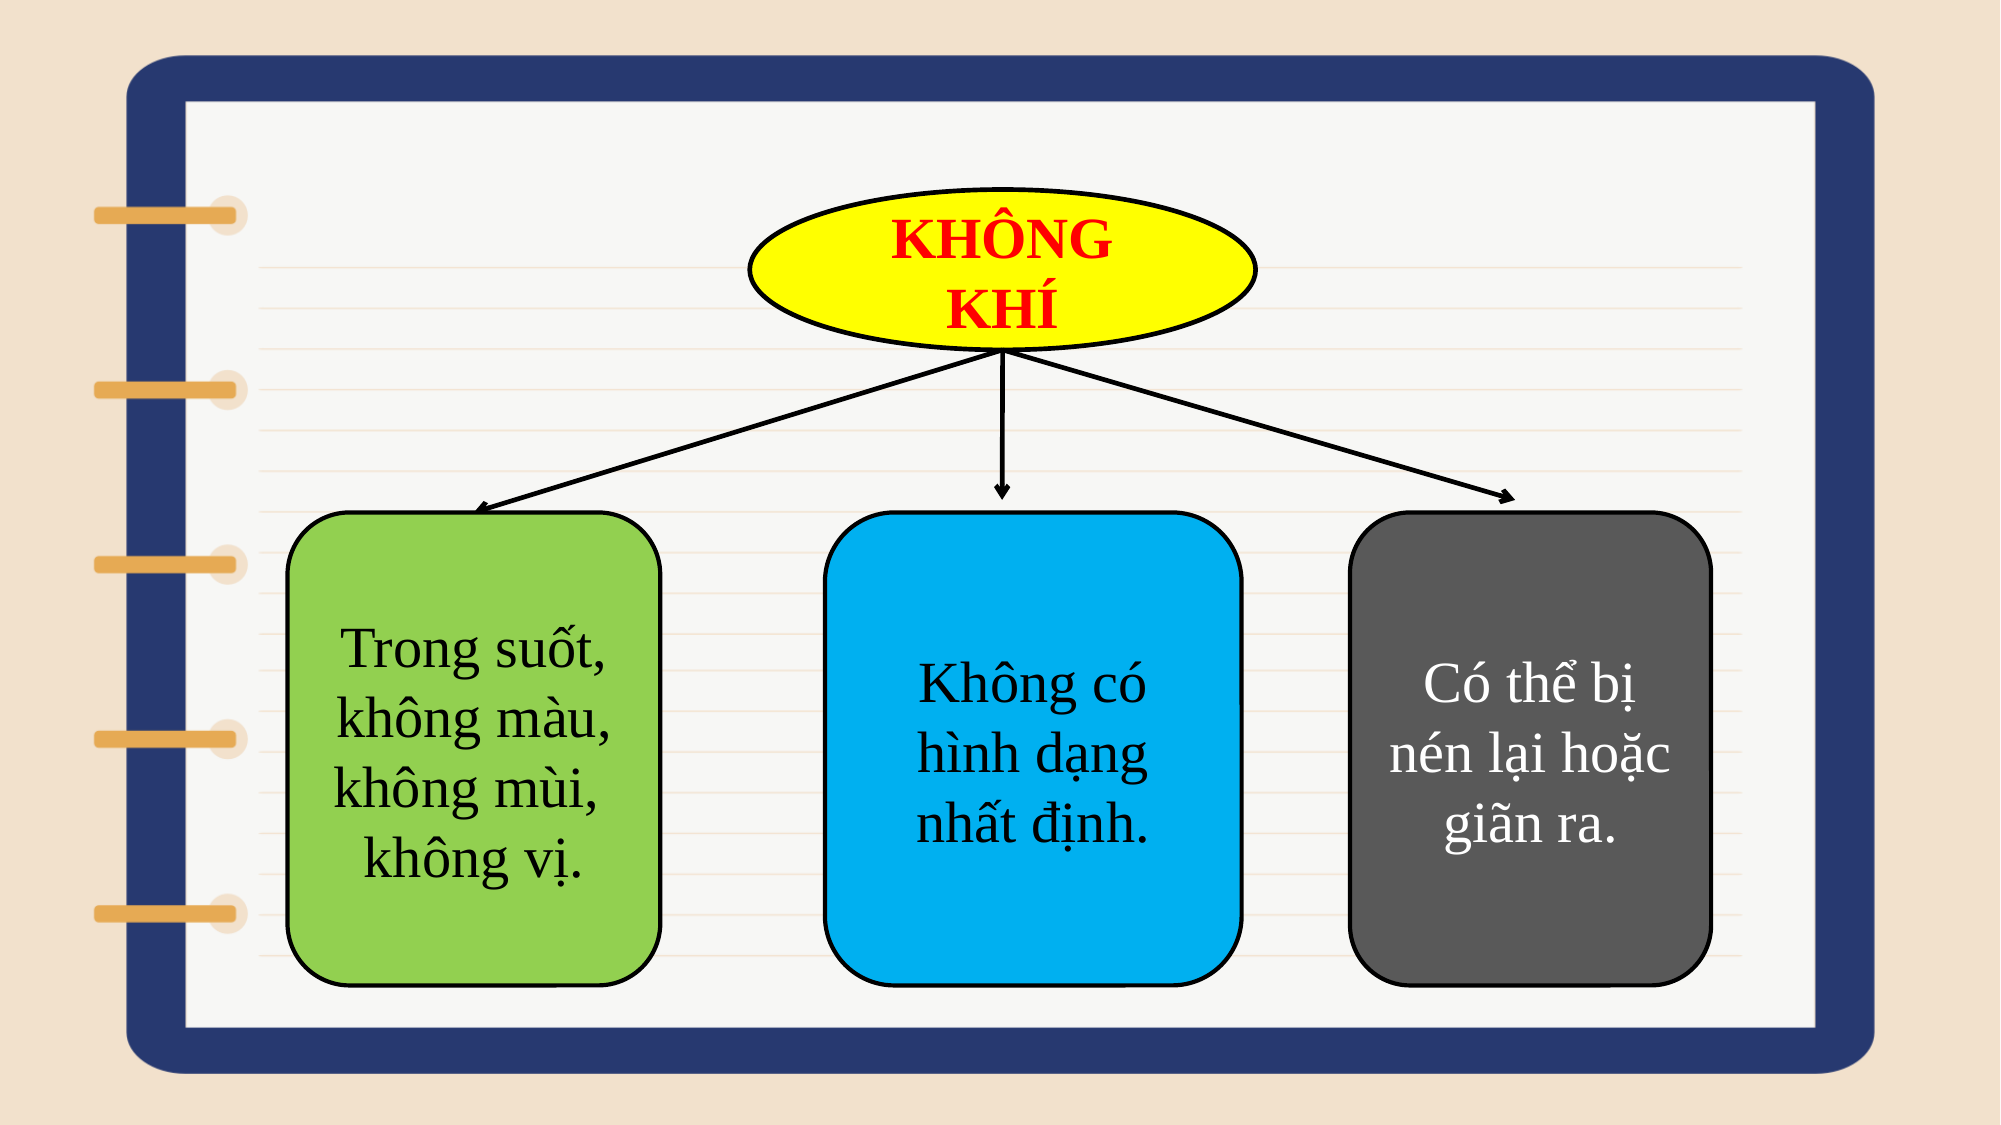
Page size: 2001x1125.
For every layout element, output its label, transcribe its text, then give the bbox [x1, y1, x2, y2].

text_box Trong suốt, không màu, không mùi, không vị. [285, 510, 663, 988]
text_box Có thể bị nén lại hoặc giãn ra. [1347, 510, 1714, 988]
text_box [1183, 168, 1335, 682]
text_box Không có hình dạng nhất định. [822, 510, 1244, 988]
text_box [473, 349, 1003, 513]
picture [0, 0, 2001, 1125]
text_box KHÔNG KHÍ [747, 187, 1178, 352]
